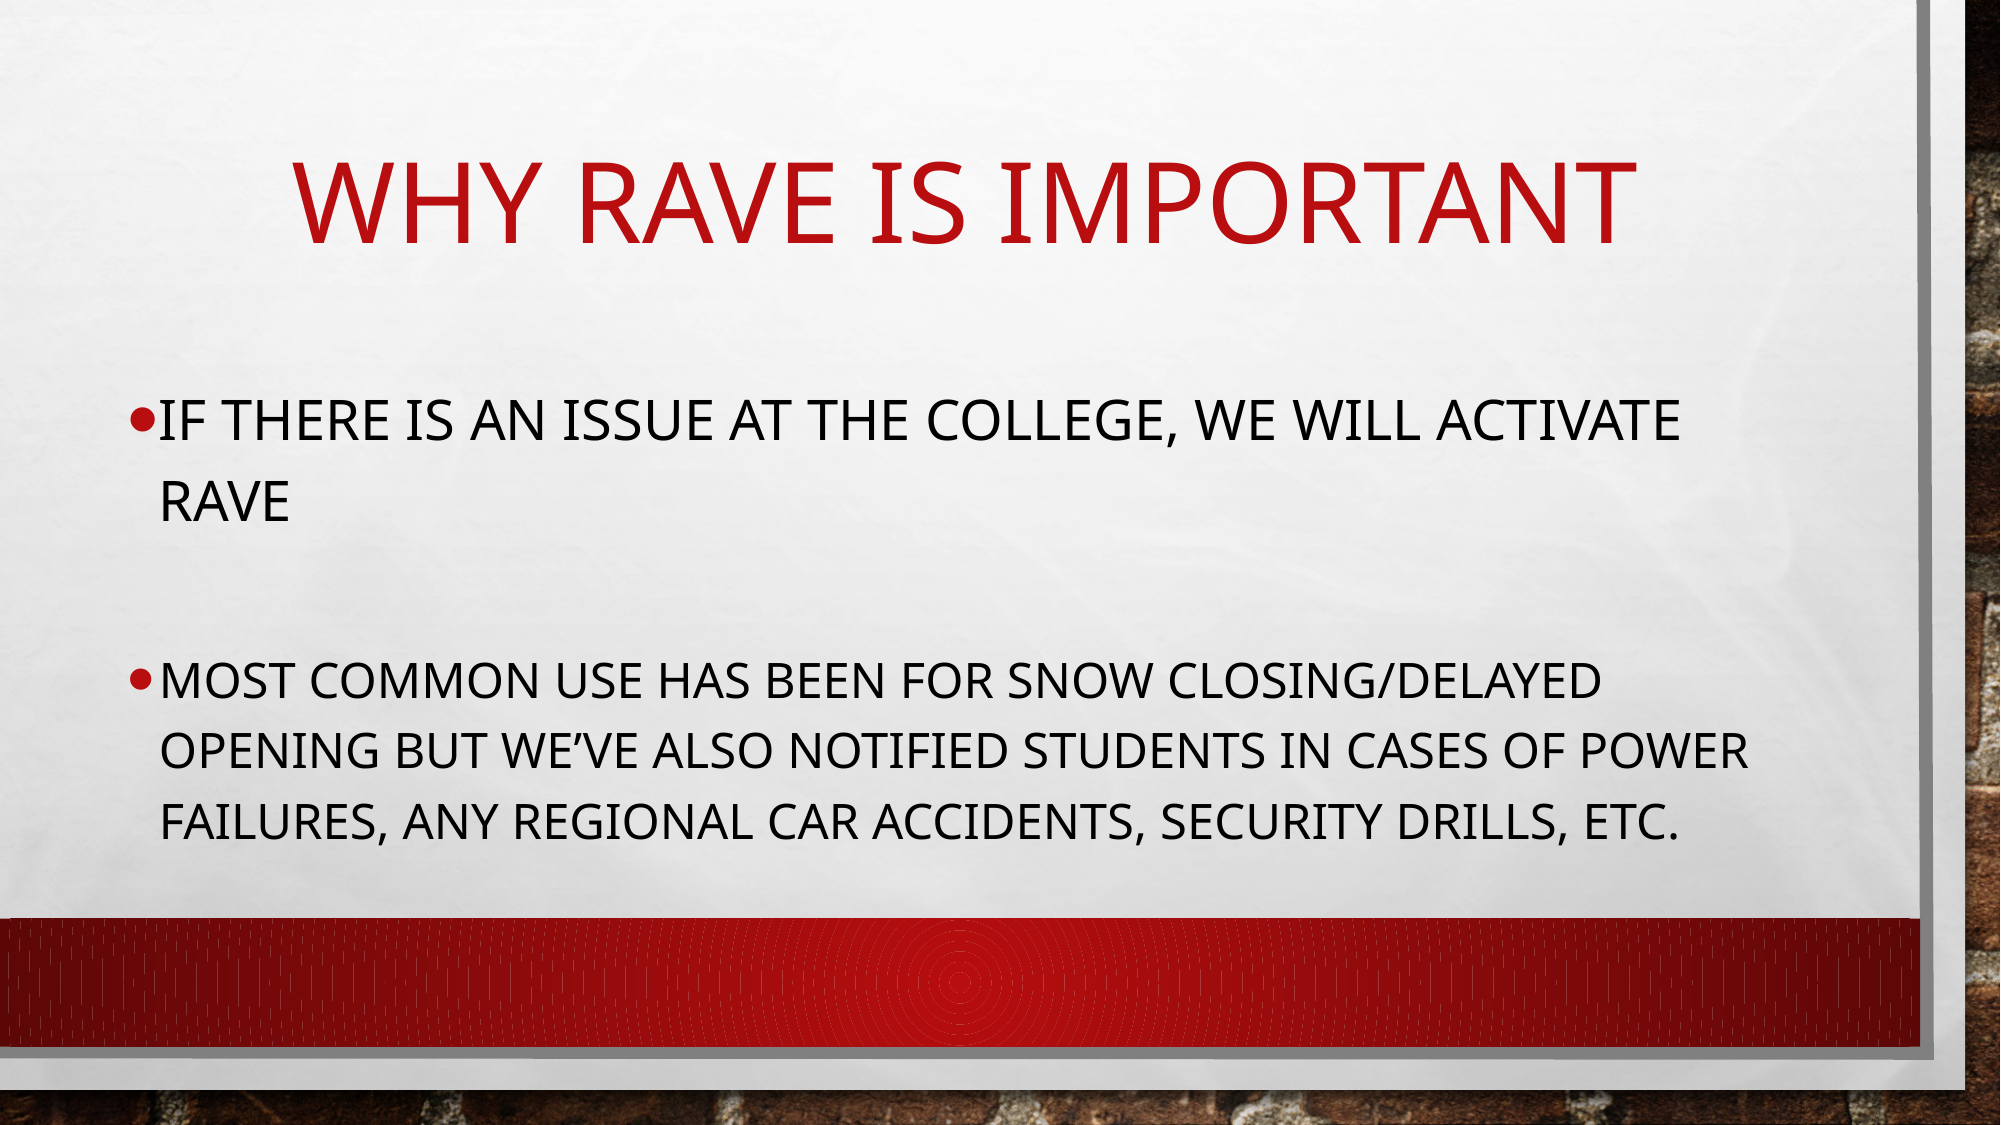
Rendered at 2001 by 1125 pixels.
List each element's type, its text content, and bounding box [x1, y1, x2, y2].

title Why rave is important [112, 112, 1818, 302]
list If there is an issue at the college, we will activate rave Most common use has been for snow closing/delayed opening but we’ve also notified students in cases of power failures, any regional car accidents, security drills, etc. [112, 338, 1818, 882]
picture [0, 0, 2000, 1125]
